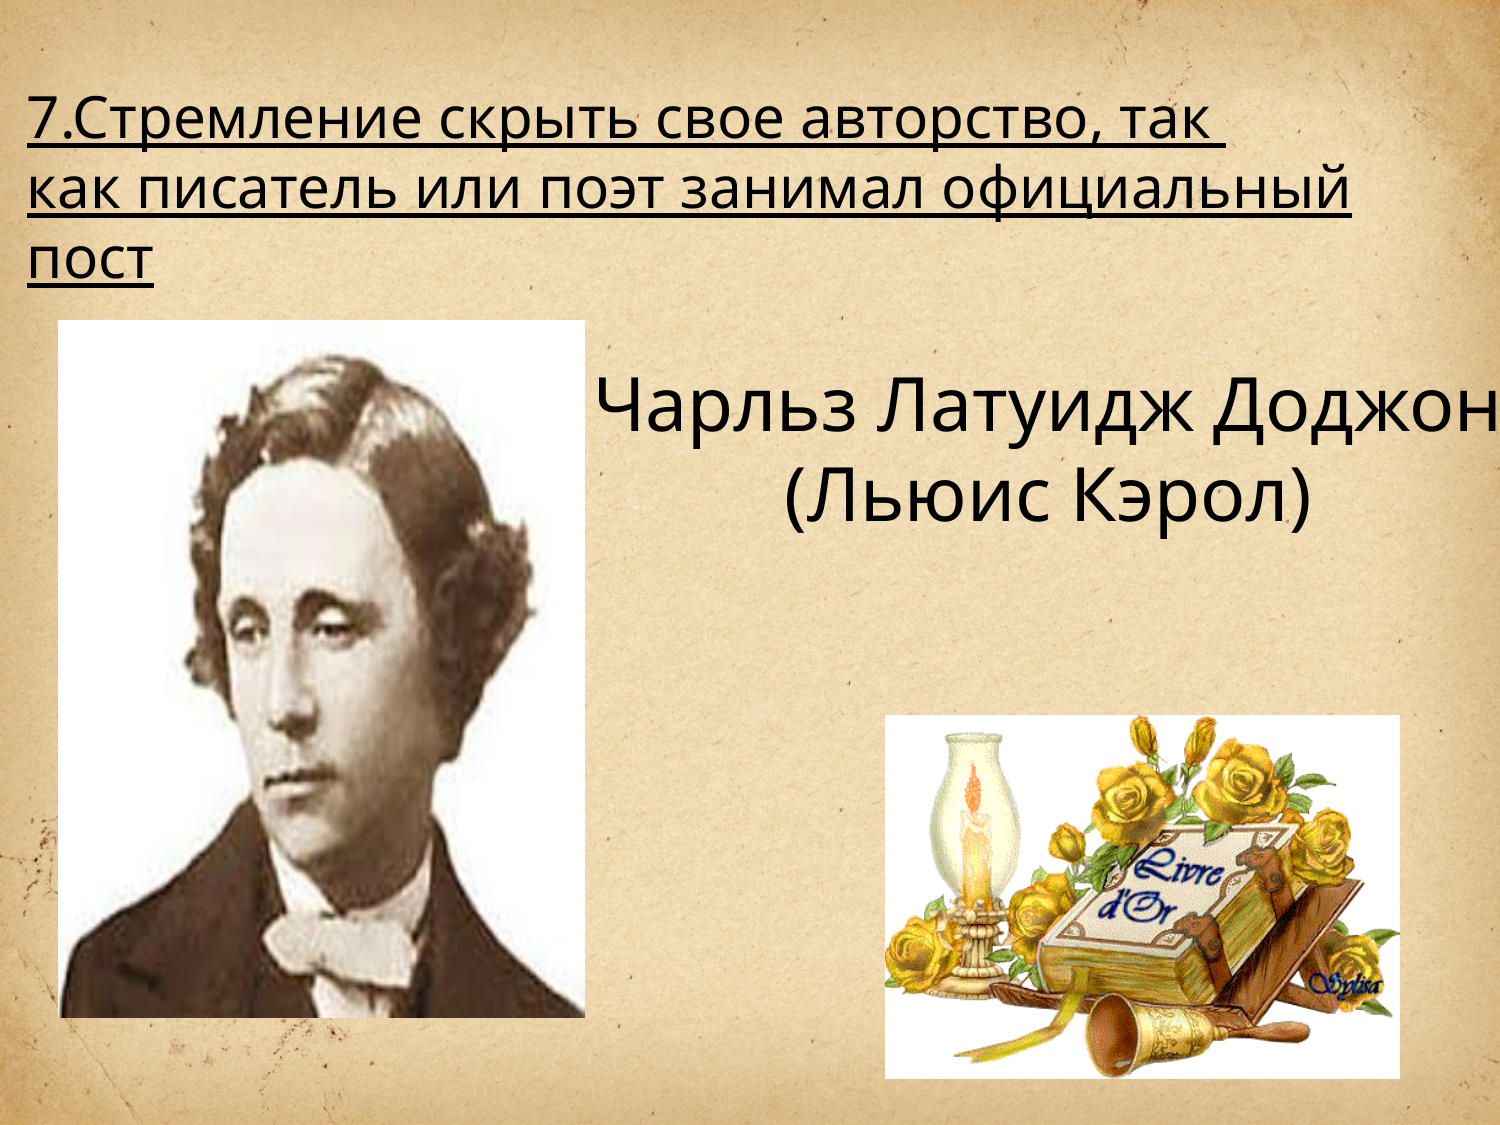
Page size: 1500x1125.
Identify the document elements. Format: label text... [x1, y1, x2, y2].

picture [0, 0, 1500, 1125]
text_box 7.Стремление скрыть свое авторство, так как писатель или поэт занимал официальный пост [12, 73, 1367, 298]
text_box Чарльз Латуидж Доджон (Льюис Кэрол) [589, 349, 1500, 544]
